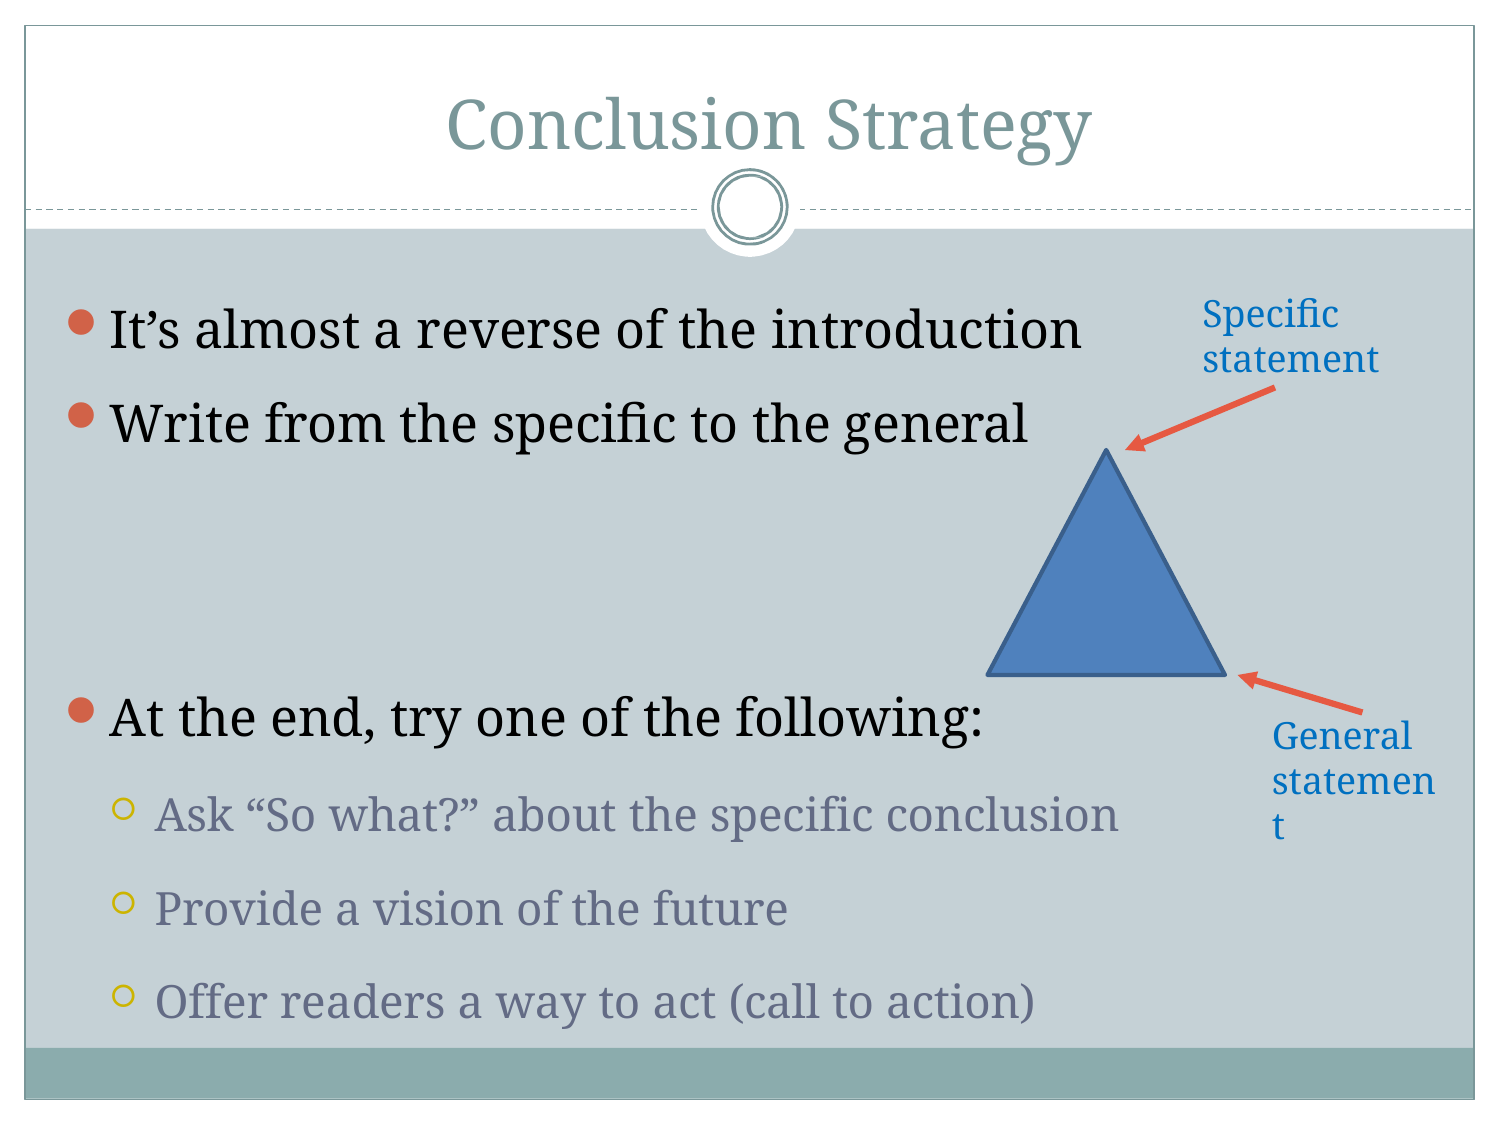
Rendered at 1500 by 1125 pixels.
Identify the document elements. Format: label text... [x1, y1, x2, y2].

title Conclusion Strategy [114, 80, 1386, 269]
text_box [1124, 387, 1276, 451]
text_box General statement [1257, 704, 1463, 855]
text_box Specific statement [1187, 282, 1463, 388]
text_box It’s almost a reverse of the introduction Write from the specific to the general At the end, try one of the following: Ask “So what?” about the specific conclusion Provide a vision of the future Offer readers a way to act (call to action) [62, 265, 1350, 1028]
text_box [1237, 674, 1363, 713]
text_box [985, 447, 1227, 678]
